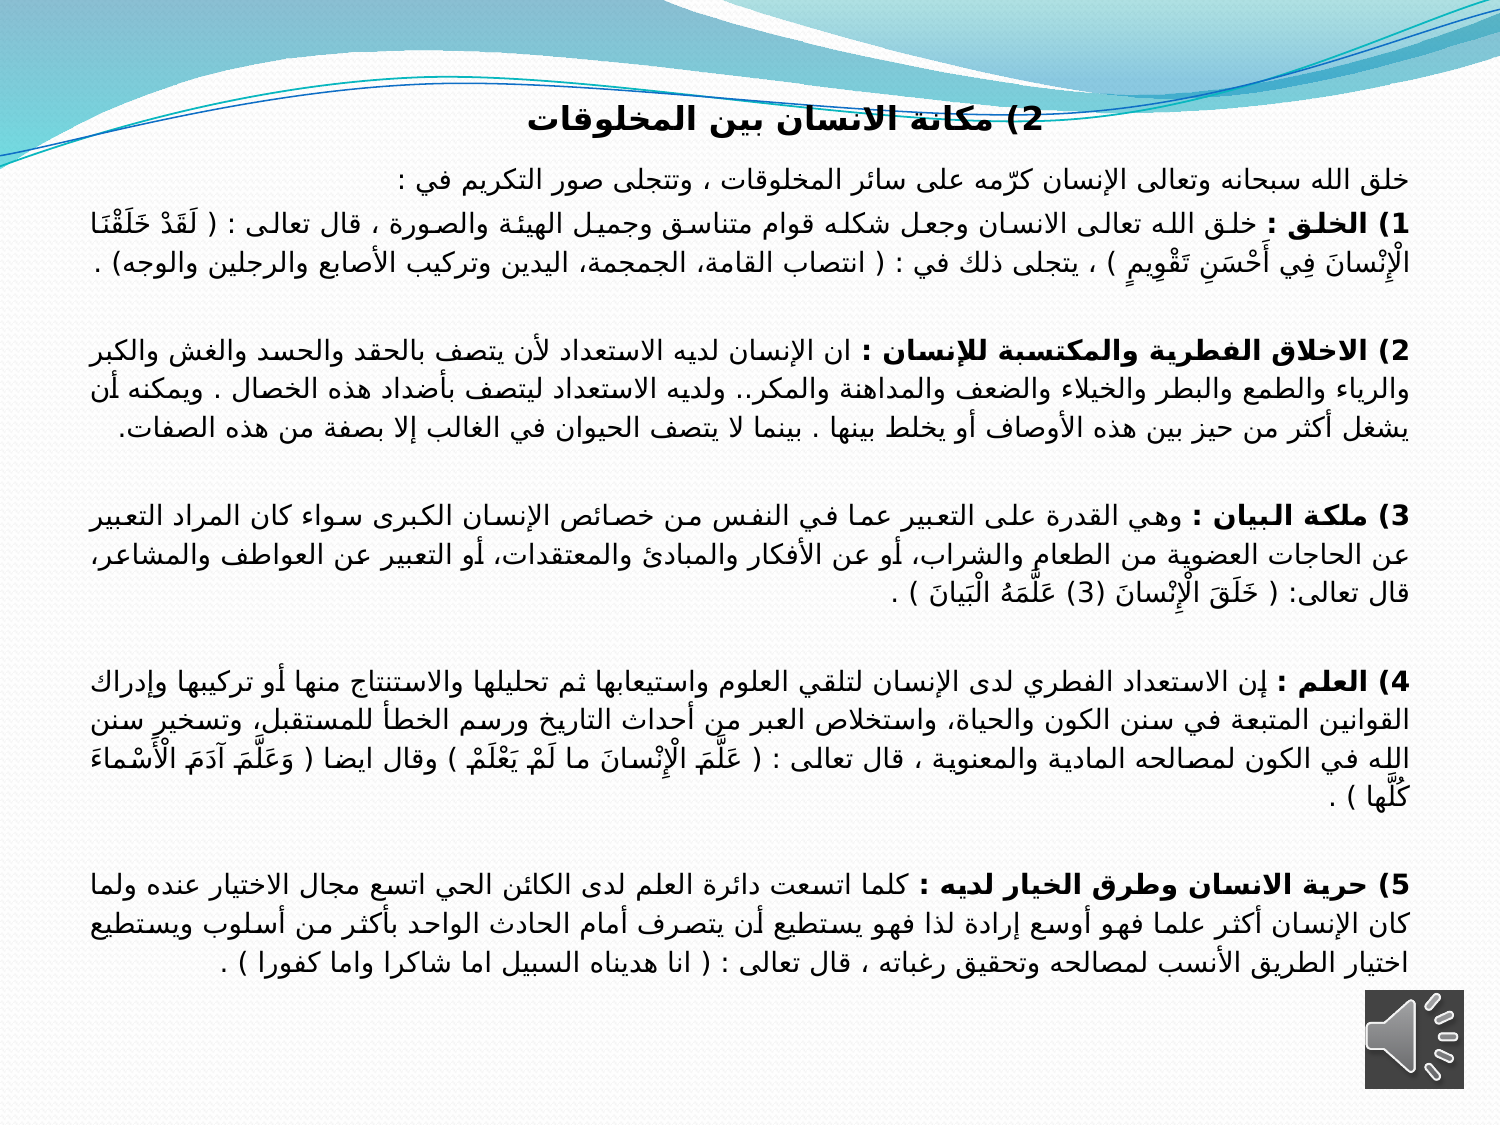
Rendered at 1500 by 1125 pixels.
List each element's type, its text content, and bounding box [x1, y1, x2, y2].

list خلق الله سبحانه وتعالى الإنسان كرّمه على سائر المخلوقات ، وتتجلى صور التكريم في : 1) الخلق : خلق الله تعالى الانسان وجعل شكله قوام متناسق وجميل الهيئة والصورة ، قال تعالى : ( لَقَدْ خَلَقْنَا الْإِنْسانَ فِي أَحْسَنِ تَقْوِيمٍ ) ، يتجلى ذلك في : ( انتصاب القامة، الجمجمة، اليدين وتركيب الأصابع والرجلين والوجه) . 2) الاخلاق الفطرية والمكتسبة للإنسان : ان الإنسان لديه الاستعداد لأن يتصف بالحقد والحسد والغش والكبر والرياء والطمع والبطر والخيلاء والضعف والمداهنة والمكر.. ولديه الاستعداد ليتصف بأضداد هذه الخصال . ويمكنه أن يشغل أكثر من حيز بين هذه الأوصاف أو يخلط بينها . بينما لا يتصف الحيوان في الغالب إلا بصفة من هذه الصفات. 3) ملكة البيان : وهي القدرة على التعبير عما في النفس من خصائص الإنسان الكبرى سواء كان المراد التعبير عن الحاجات العضوية من الطعام والشراب، أو عن الأفكار والمبادئ والمعتقدات، أو التعبير عن العواطف والمشاعر، قال تعالى: ( خَلَقَ الْإِنْسانَ (3) عَلَّمَهُ الْبَيانَ ) . 4) العلم : إن الاستعداد الفطري لدى الإنسان لتلقي العلوم واستيعابها ثم تحليلها والاستنتاج منها أو تركيبها وإدراك القوانين المتبعة في سنن الكون والحياة، واستخلاص العبر من أحداث التاريخ ورسم الخطأ للمستقبل، وتسخير سنن الله في الكون لمصالحه المادية والمعنوية ، قال تعالى : ( عَلَّمَ الْإِنْسانَ ما لَمْ يَعْلَمْ ) وقال ايضا ( وَعَلَّمَ آدَمَ الْأَسْماءَ كُلَّها ) . 5) حرية الانسان وطرق الخيار لديه : كلما اتسعت دائرة العلم لدى الكائن الحي اتسع مجال الاختيار عنده ولما كان الإنسان أكثر علما فهو أوسع إرادة لذا فهو يستطيع أن يتصرف أمام الحادث الواحد بأكثر من أسلوب ويستطيع اختيار الطريق الأنسب لمصالحه وتحقيق رغباته ، قال تعالى : ( انا هديناه السبيل اما شاكرا واما كفورا ) . [75, 149, 1425, 1071]
picture [1364, 989, 1465, 1090]
title 2) مكانة الانسان بين المخلوقات [419, 90, 1152, 138]
